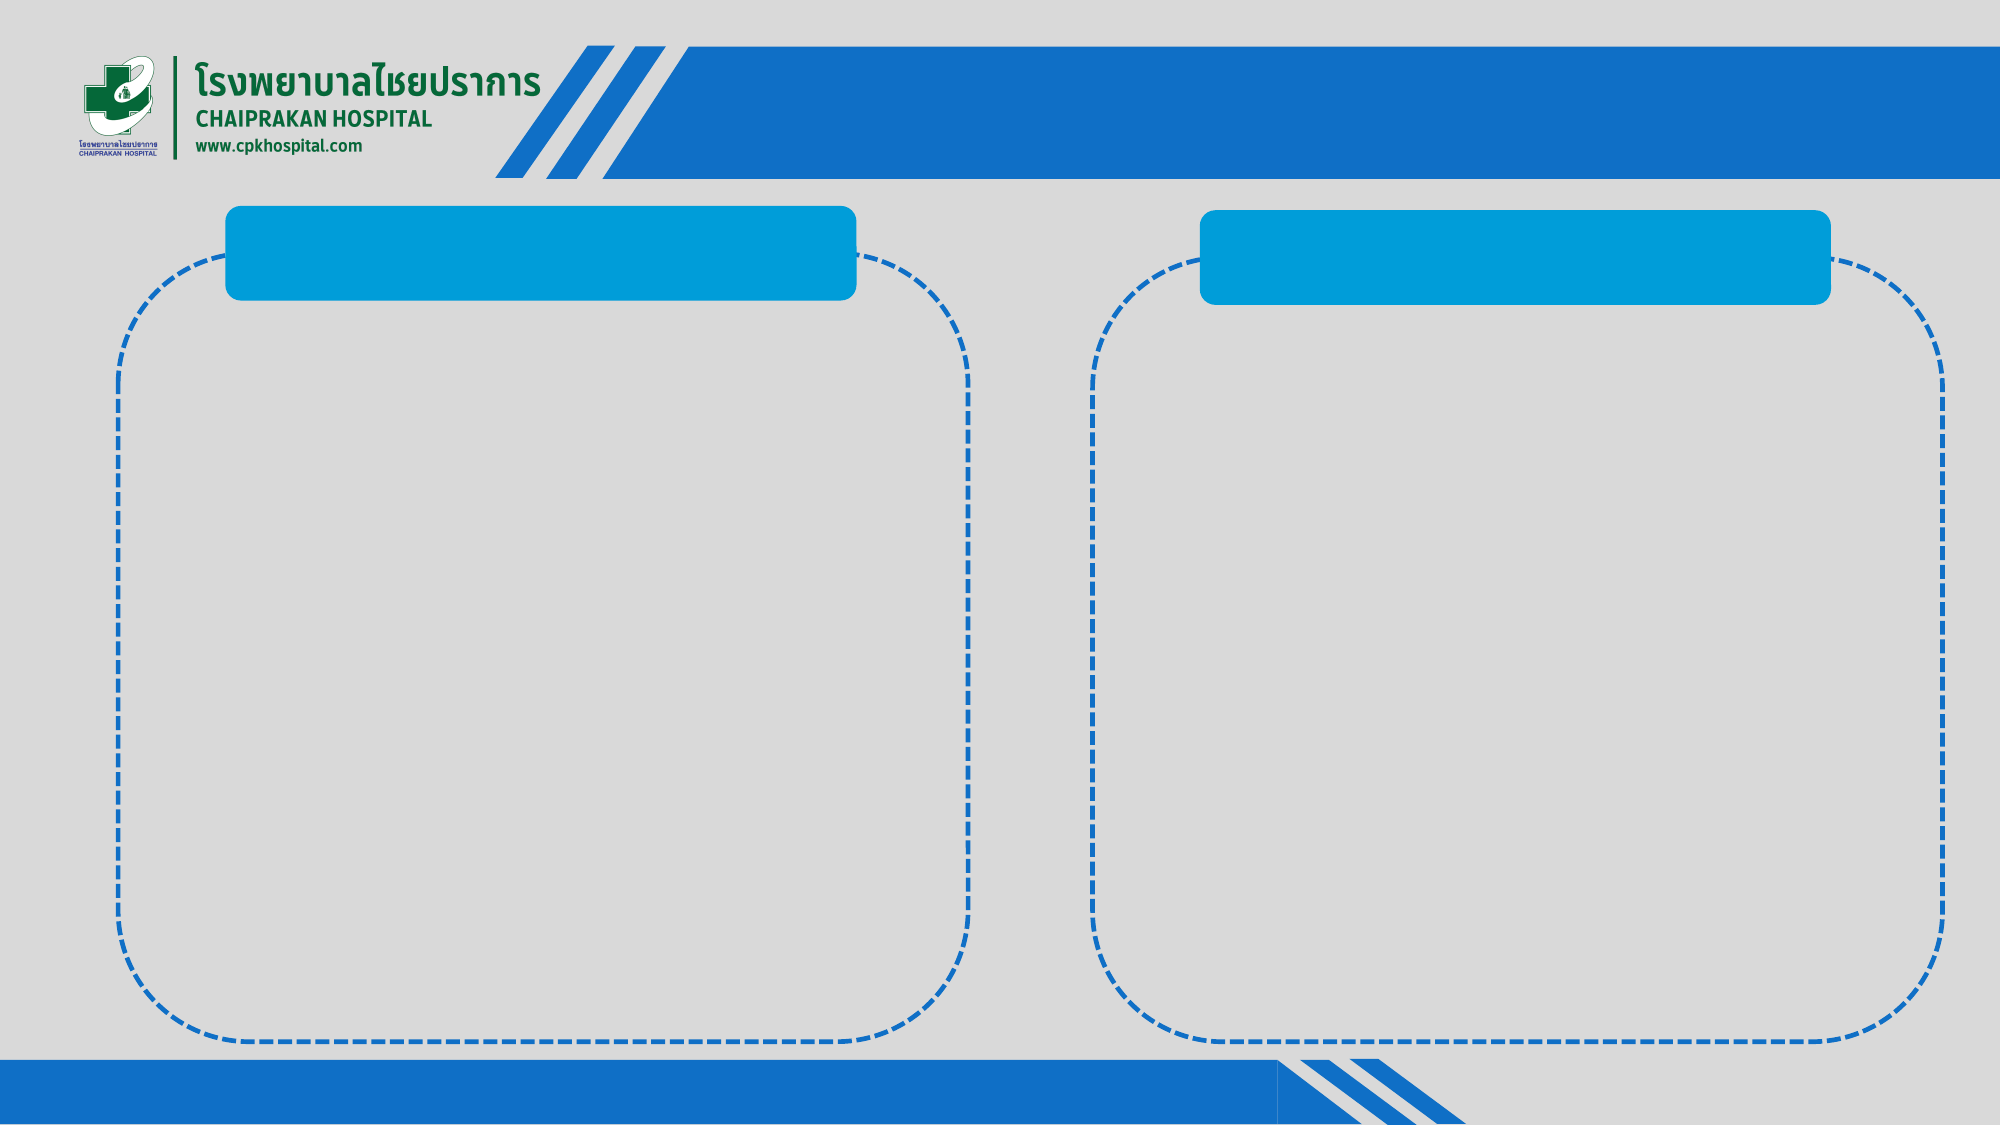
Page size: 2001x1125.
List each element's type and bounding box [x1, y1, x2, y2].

picture [79, 46, 688, 170]
